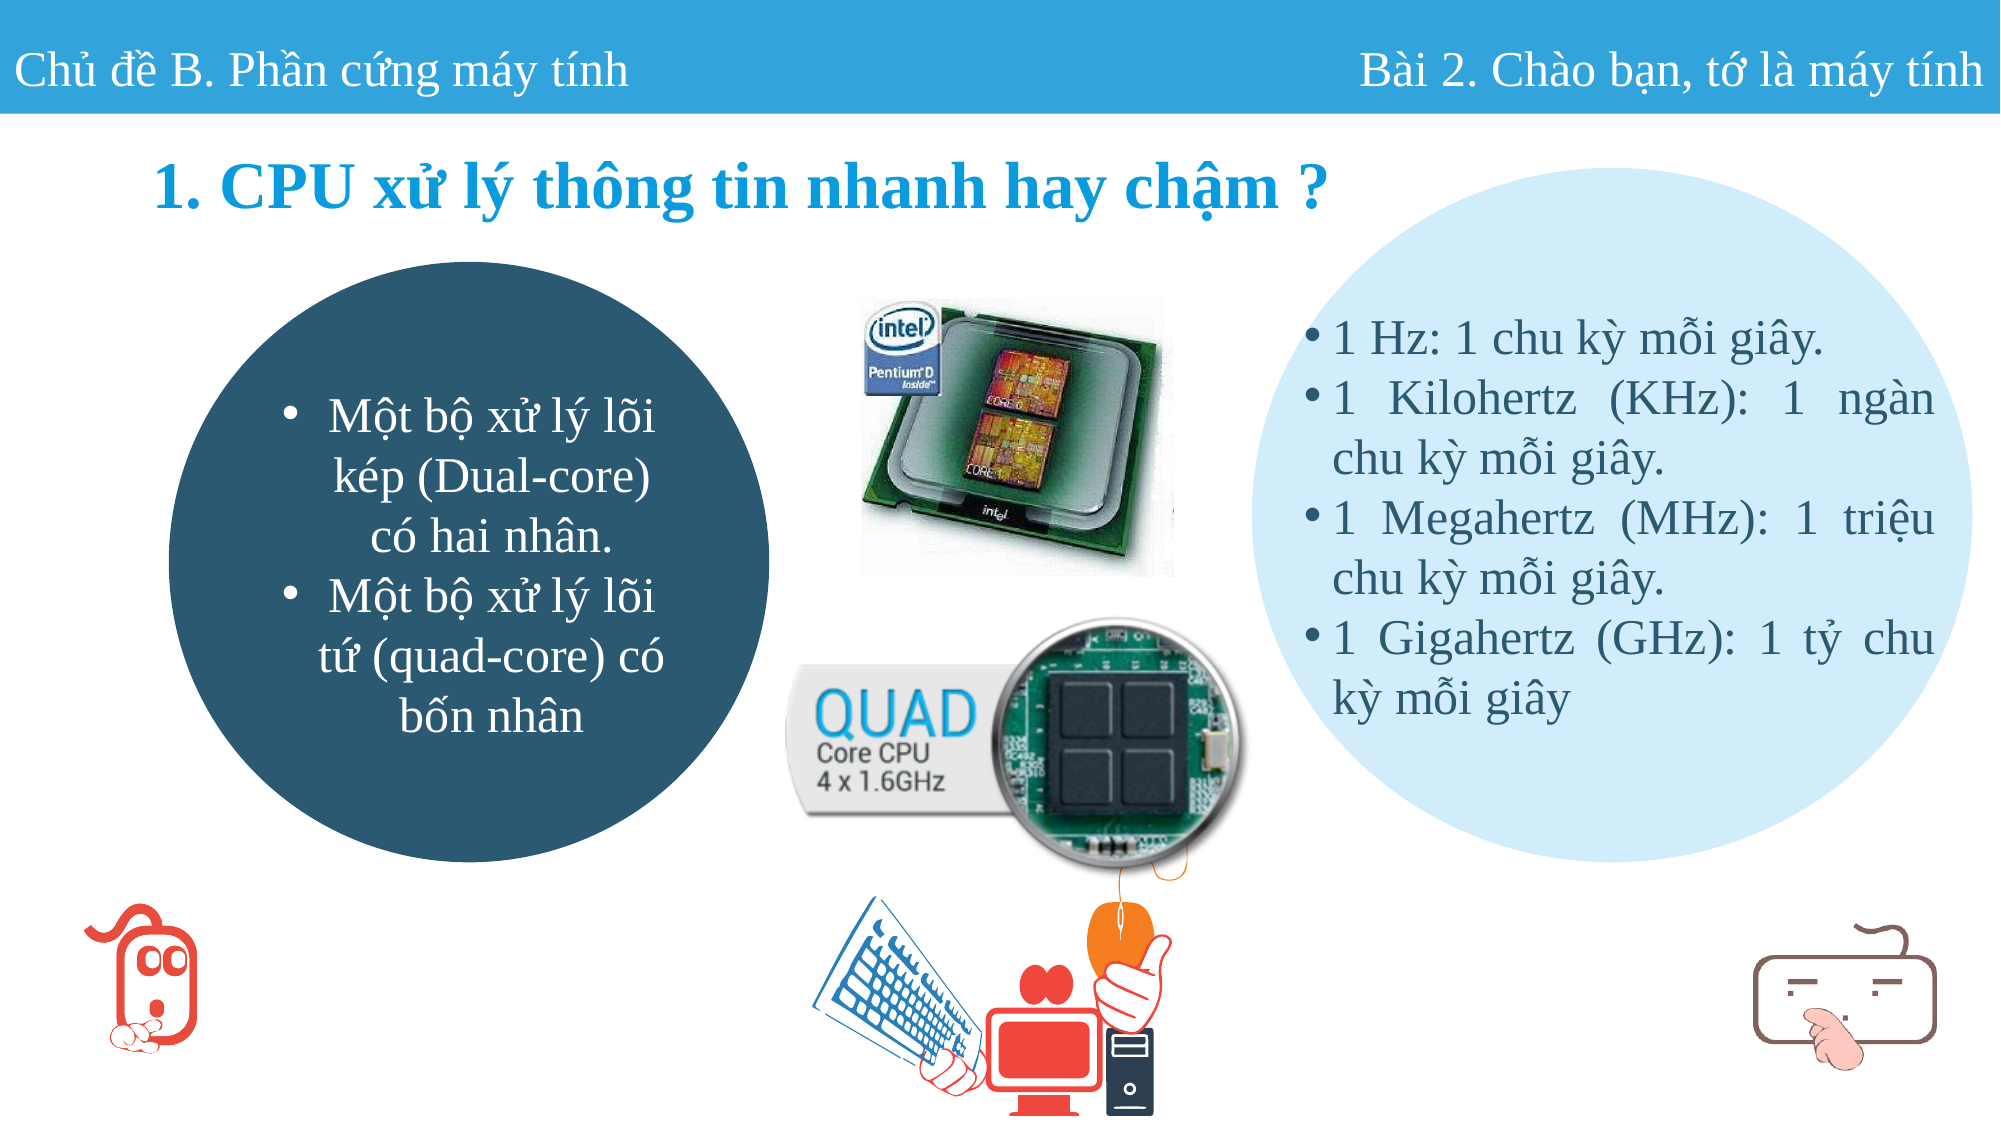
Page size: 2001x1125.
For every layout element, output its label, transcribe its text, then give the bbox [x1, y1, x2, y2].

text_box Bài 2. Chào bạn, tớ là máy tính [1245, 28, 2000, 104]
picture [782, 613, 1253, 879]
text_box Một bộ xử lý lõi kép (Dual-core) có hai nhân. Một bộ xử lý lõi tứ (quad-core) có bốn nhân [167, 260, 771, 864]
picture [860, 298, 1175, 577]
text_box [1251, 167, 1973, 863]
text_box Chủ đề B. Phần cứng máy tính [0, 28, 690, 104]
list 1. CPU xử lý thông tin nhanh hay chậm ? [137, 143, 1863, 894]
